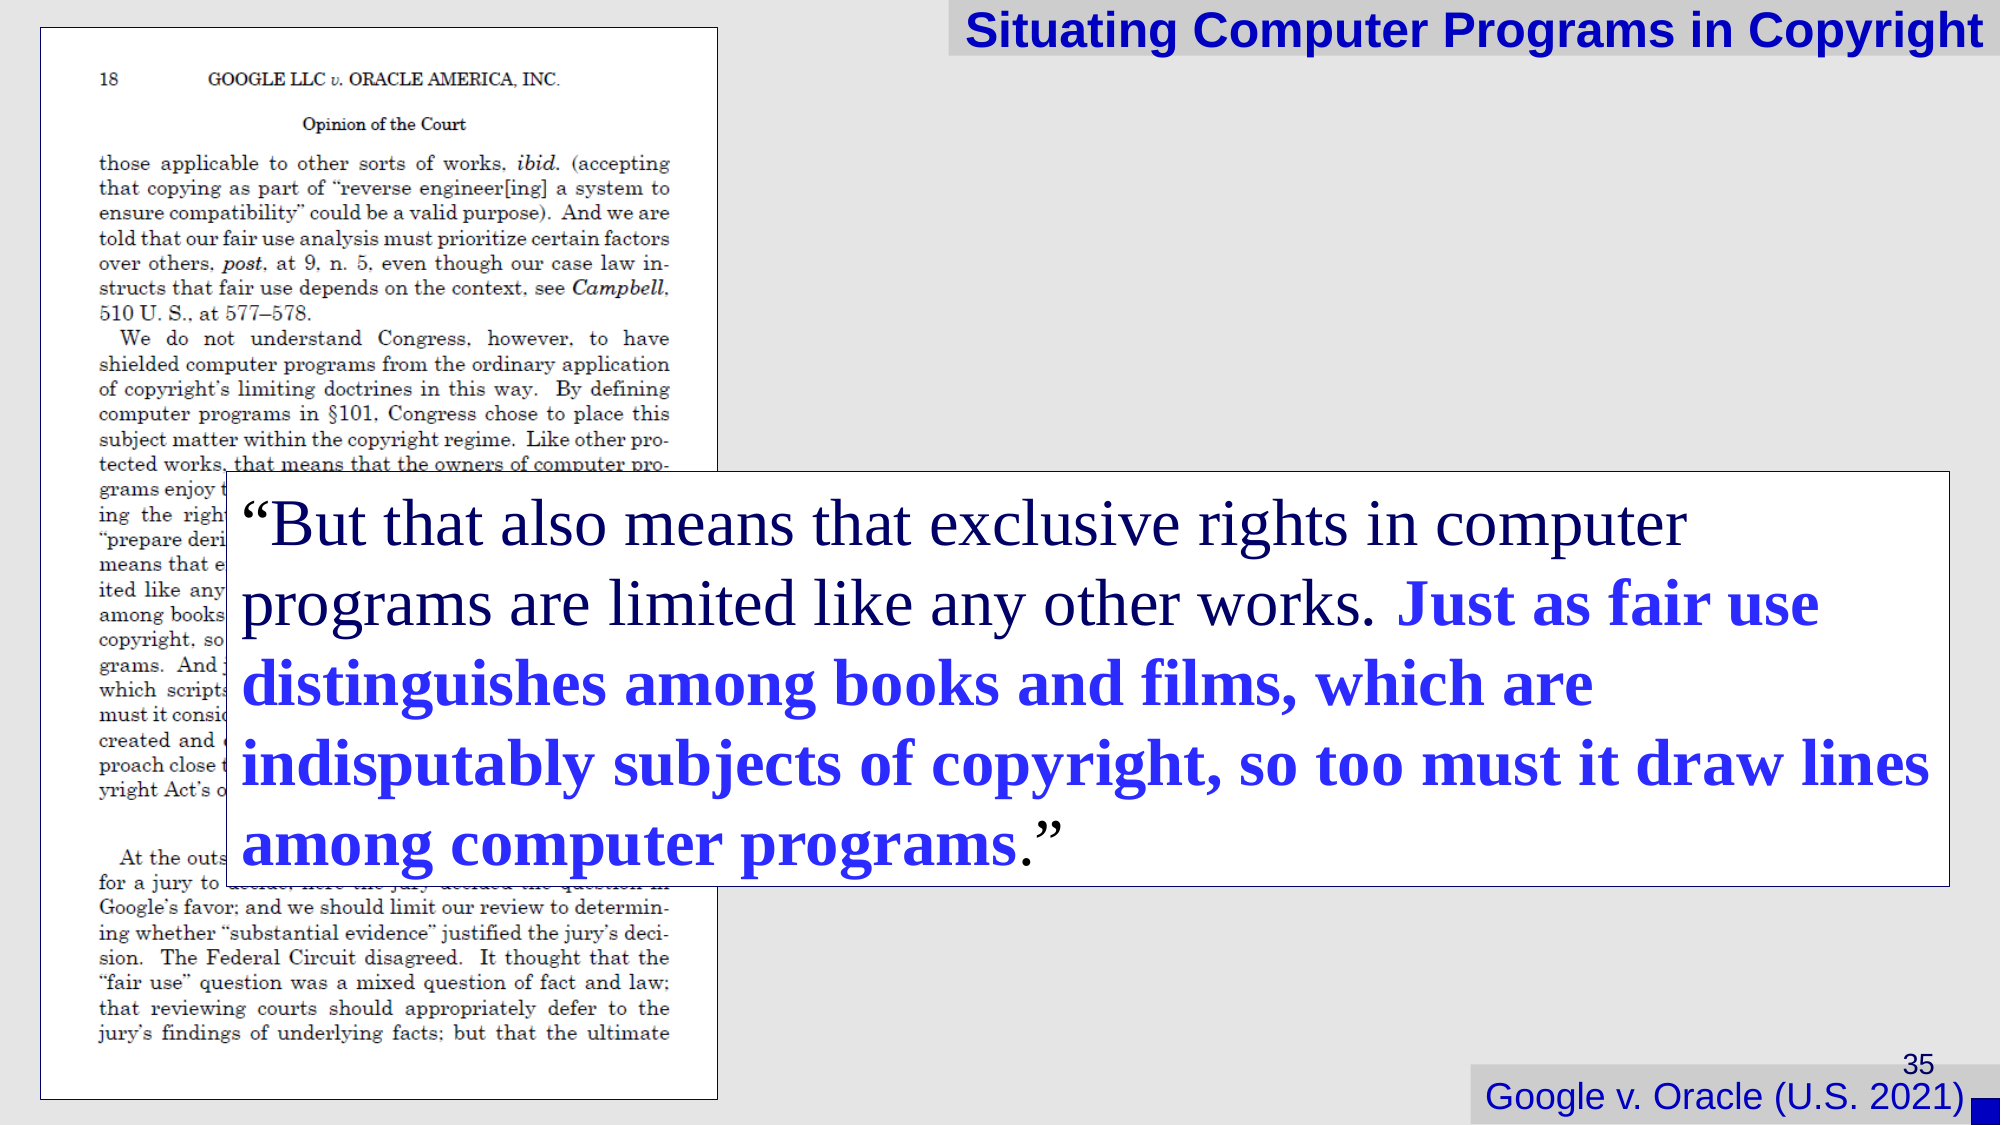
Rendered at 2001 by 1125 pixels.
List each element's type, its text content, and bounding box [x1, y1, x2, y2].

text_box Google v. Oracle (U.S. 2021) [1470, 1064, 2000, 1125]
slide_number 35 [1533, 1024, 1951, 1064]
picture [40, 27, 718, 1100]
text_box “But that also means that exclusive rights in computer programs are limited like any other works. Just as fair use distinguishes among books and films, which are indisputably subjects of copyright, so too must it draw lines among computer programs.” [722, 471, 1950, 887]
title Situating Computer Programs in Copyright [948, 0, 2000, 56]
text_box [1971, 1099, 2000, 1125]
